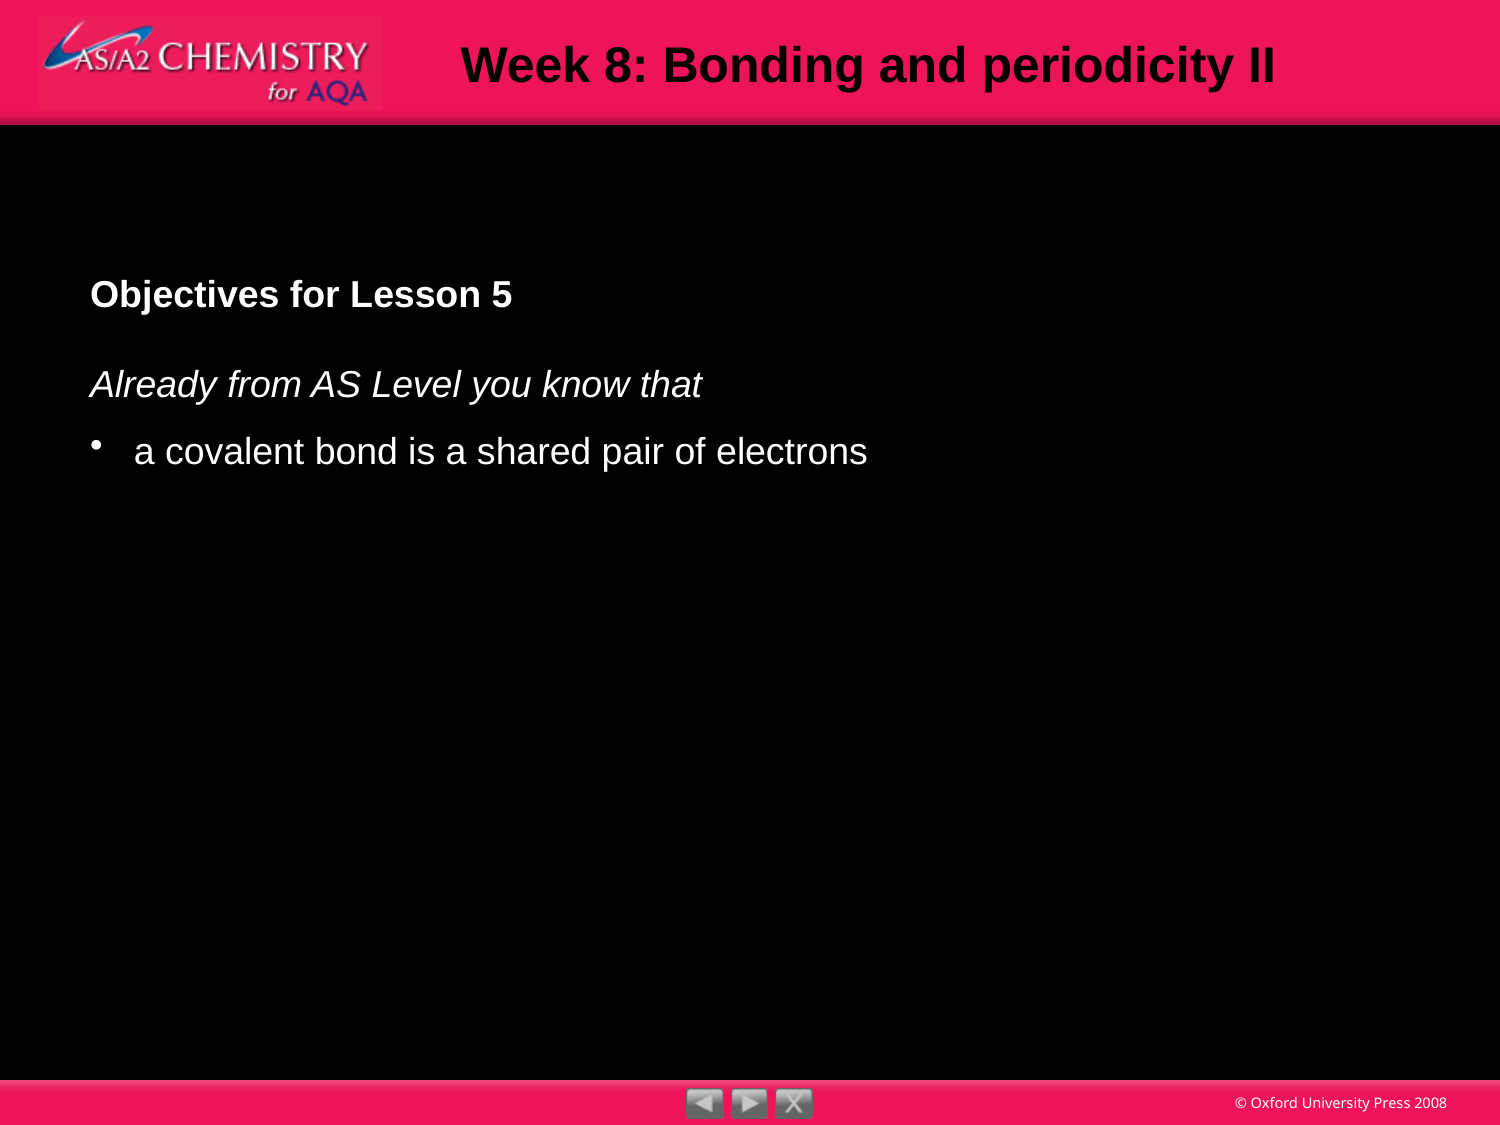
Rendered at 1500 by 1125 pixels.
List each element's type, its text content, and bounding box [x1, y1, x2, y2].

picture [0, 0, 1500, 125]
list Objectives for Lesson 5 Already from AS Level you know that a covalent bond is a shared pair of electrons [74, 262, 1426, 1006]
picture [0, 1080, 1500, 1125]
